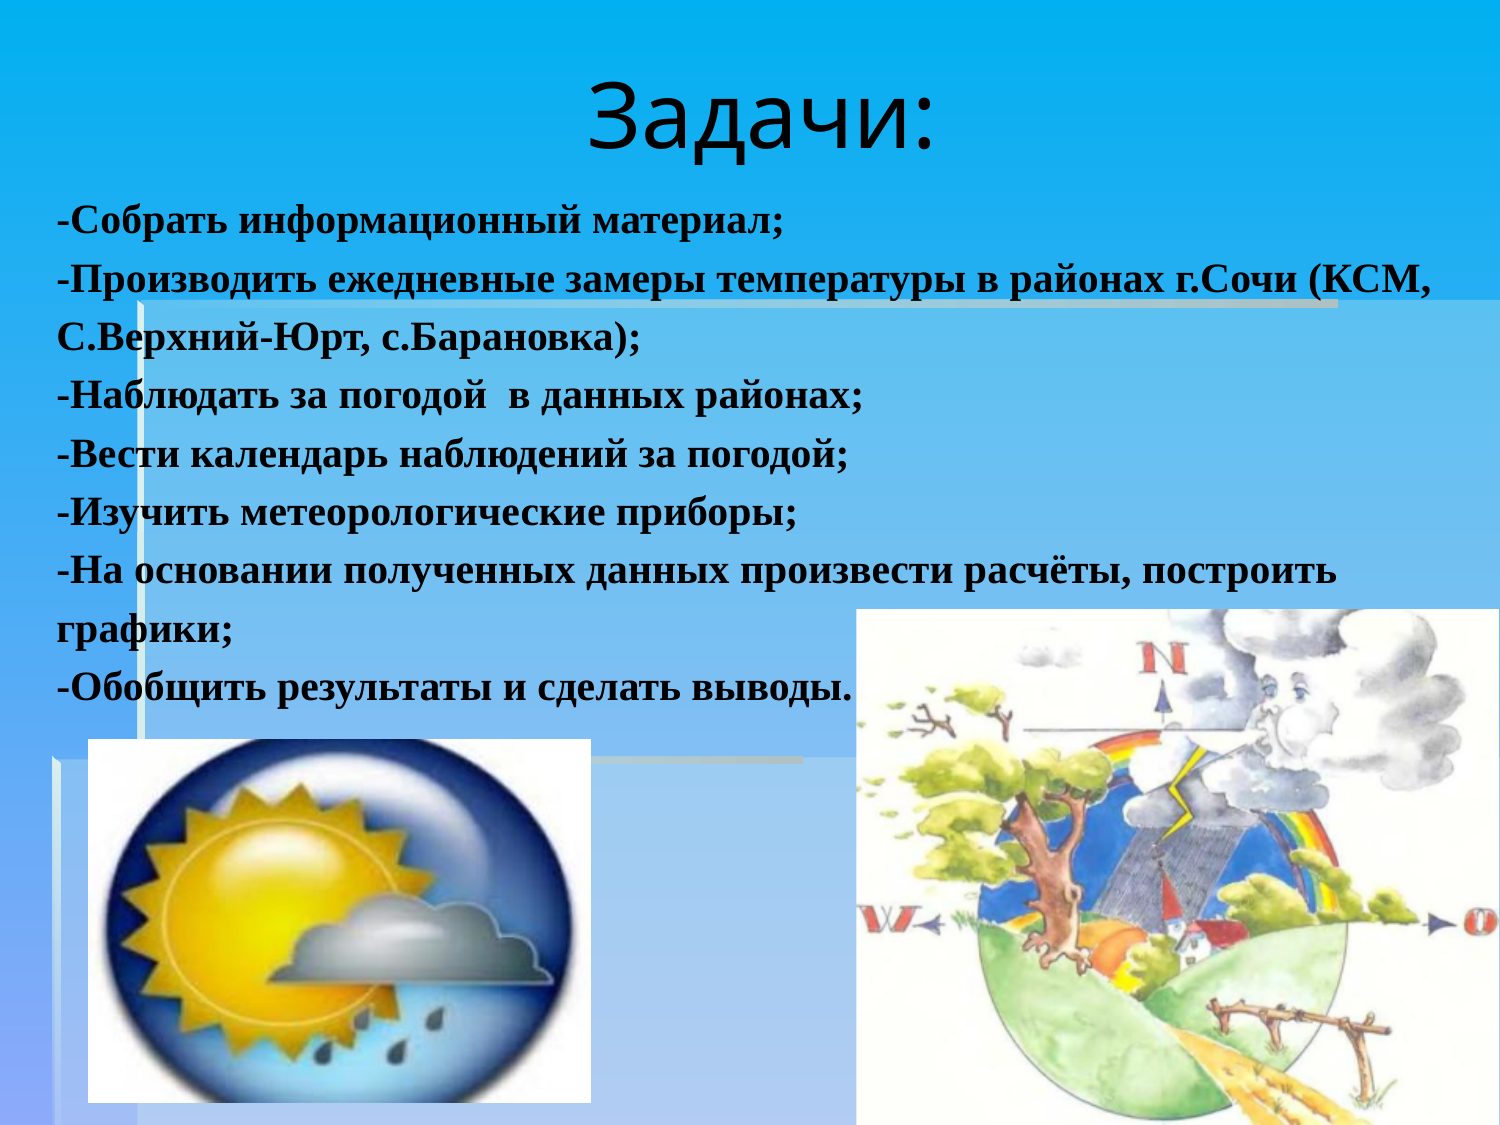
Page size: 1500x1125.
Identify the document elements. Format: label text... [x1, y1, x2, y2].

picture [855, 609, 1500, 1125]
title Задачи: [75, 40, 1451, 184]
picture [88, 739, 591, 1103]
list -Собрать информационный материал; -Производить ежедневные замеры температуры в районах г.Сочи (КСМ, С.Верхний-Юрт, с.Барановка); -Наблюдать за погодой в данных районах; -Вести календарь наблюдений за погодой; -Изучить метеорологические приборы; -На основании полученных данных произвести расчёты, построить графики; -Обобщить результаты и сделать выводы. [41, 184, 1471, 1083]
